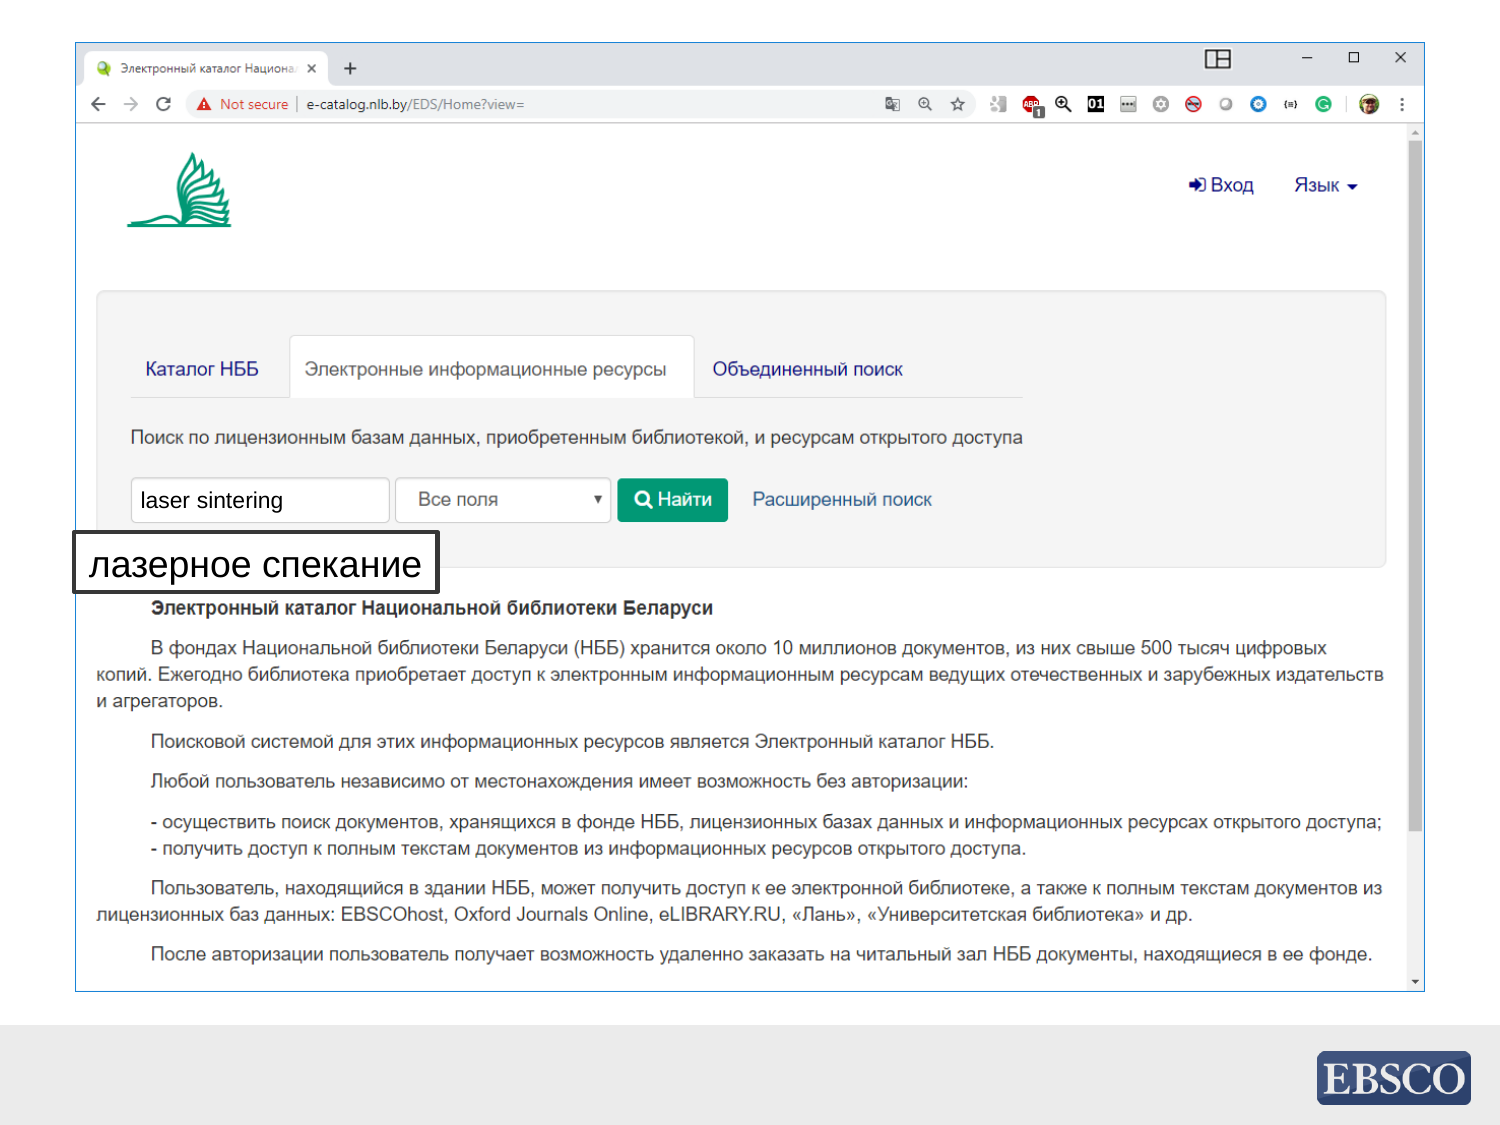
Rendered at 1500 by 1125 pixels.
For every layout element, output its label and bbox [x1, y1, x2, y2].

picture [74, 42, 1426, 992]
picture [1317, 1051, 1471, 1105]
